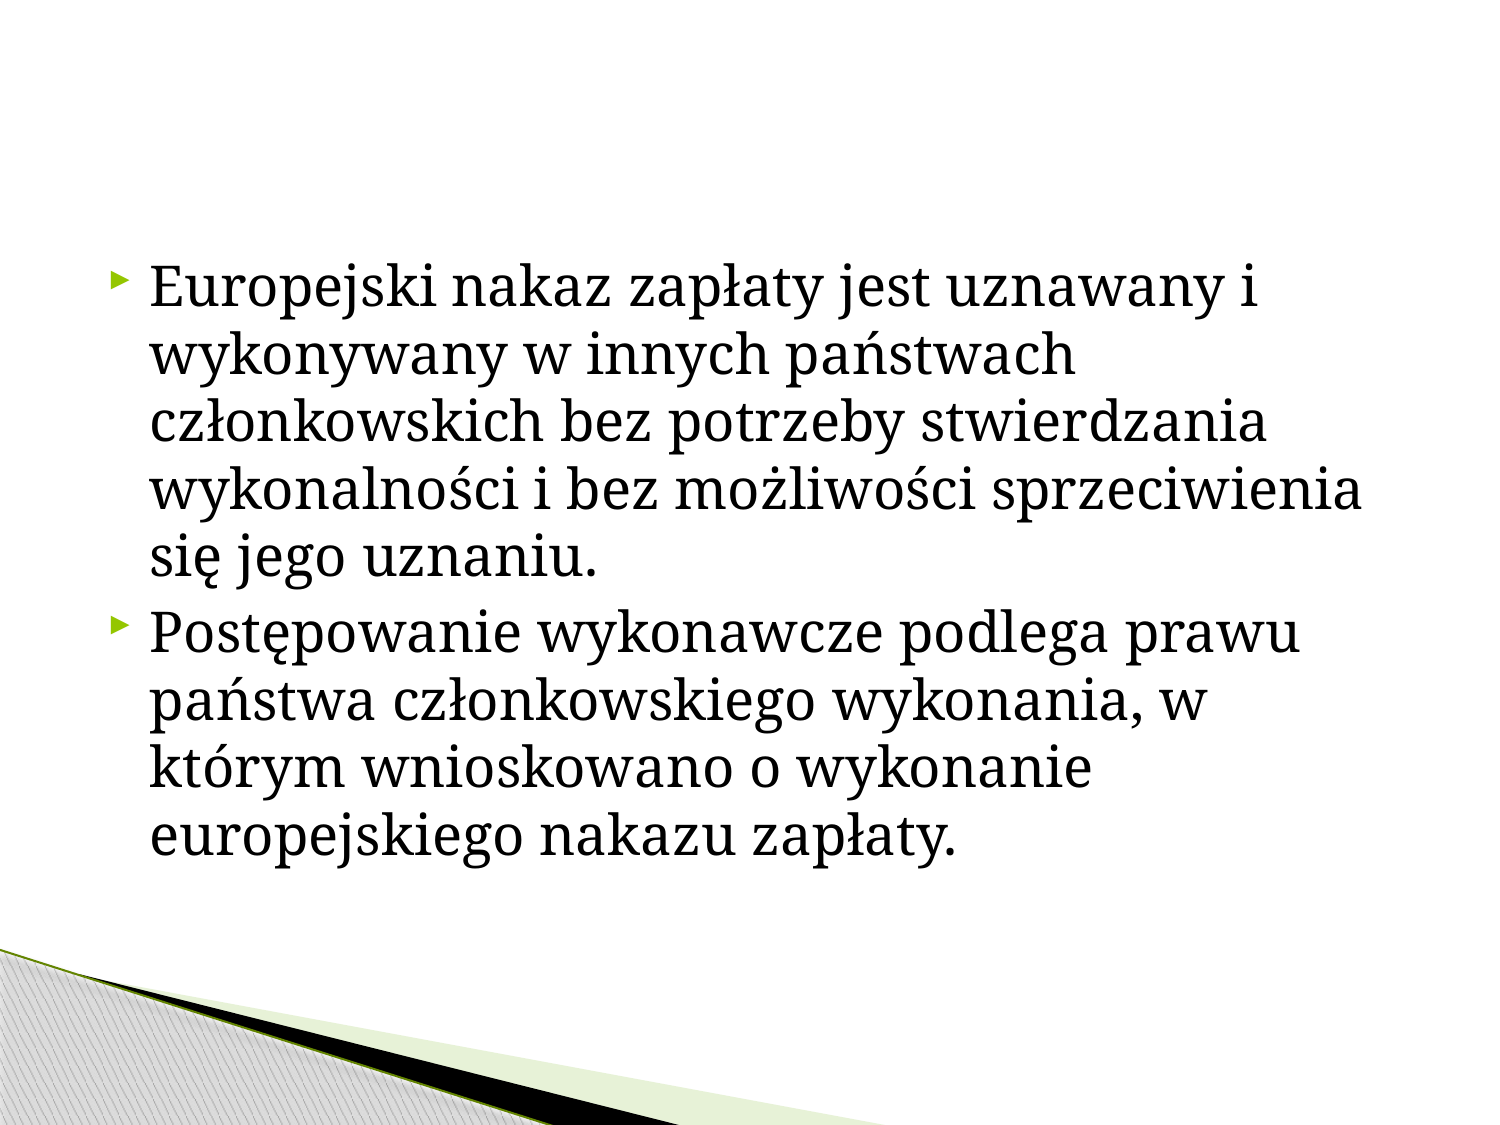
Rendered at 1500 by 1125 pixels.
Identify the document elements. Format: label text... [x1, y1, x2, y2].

list Europejski nakaz zapłaty jest uznawany i wykonywany w innych państwach członkowskich bez potrzeby stwierdzania wykonalności i bez możliwości sprzeciwienia się jego uznaniu. Postępowanie wykonawcze podlega prawu państwa członkowskiego wykonania, w którym wnioskowano o wykonanie europejskiego nakazu zapłaty. [75, 243, 1425, 986]
